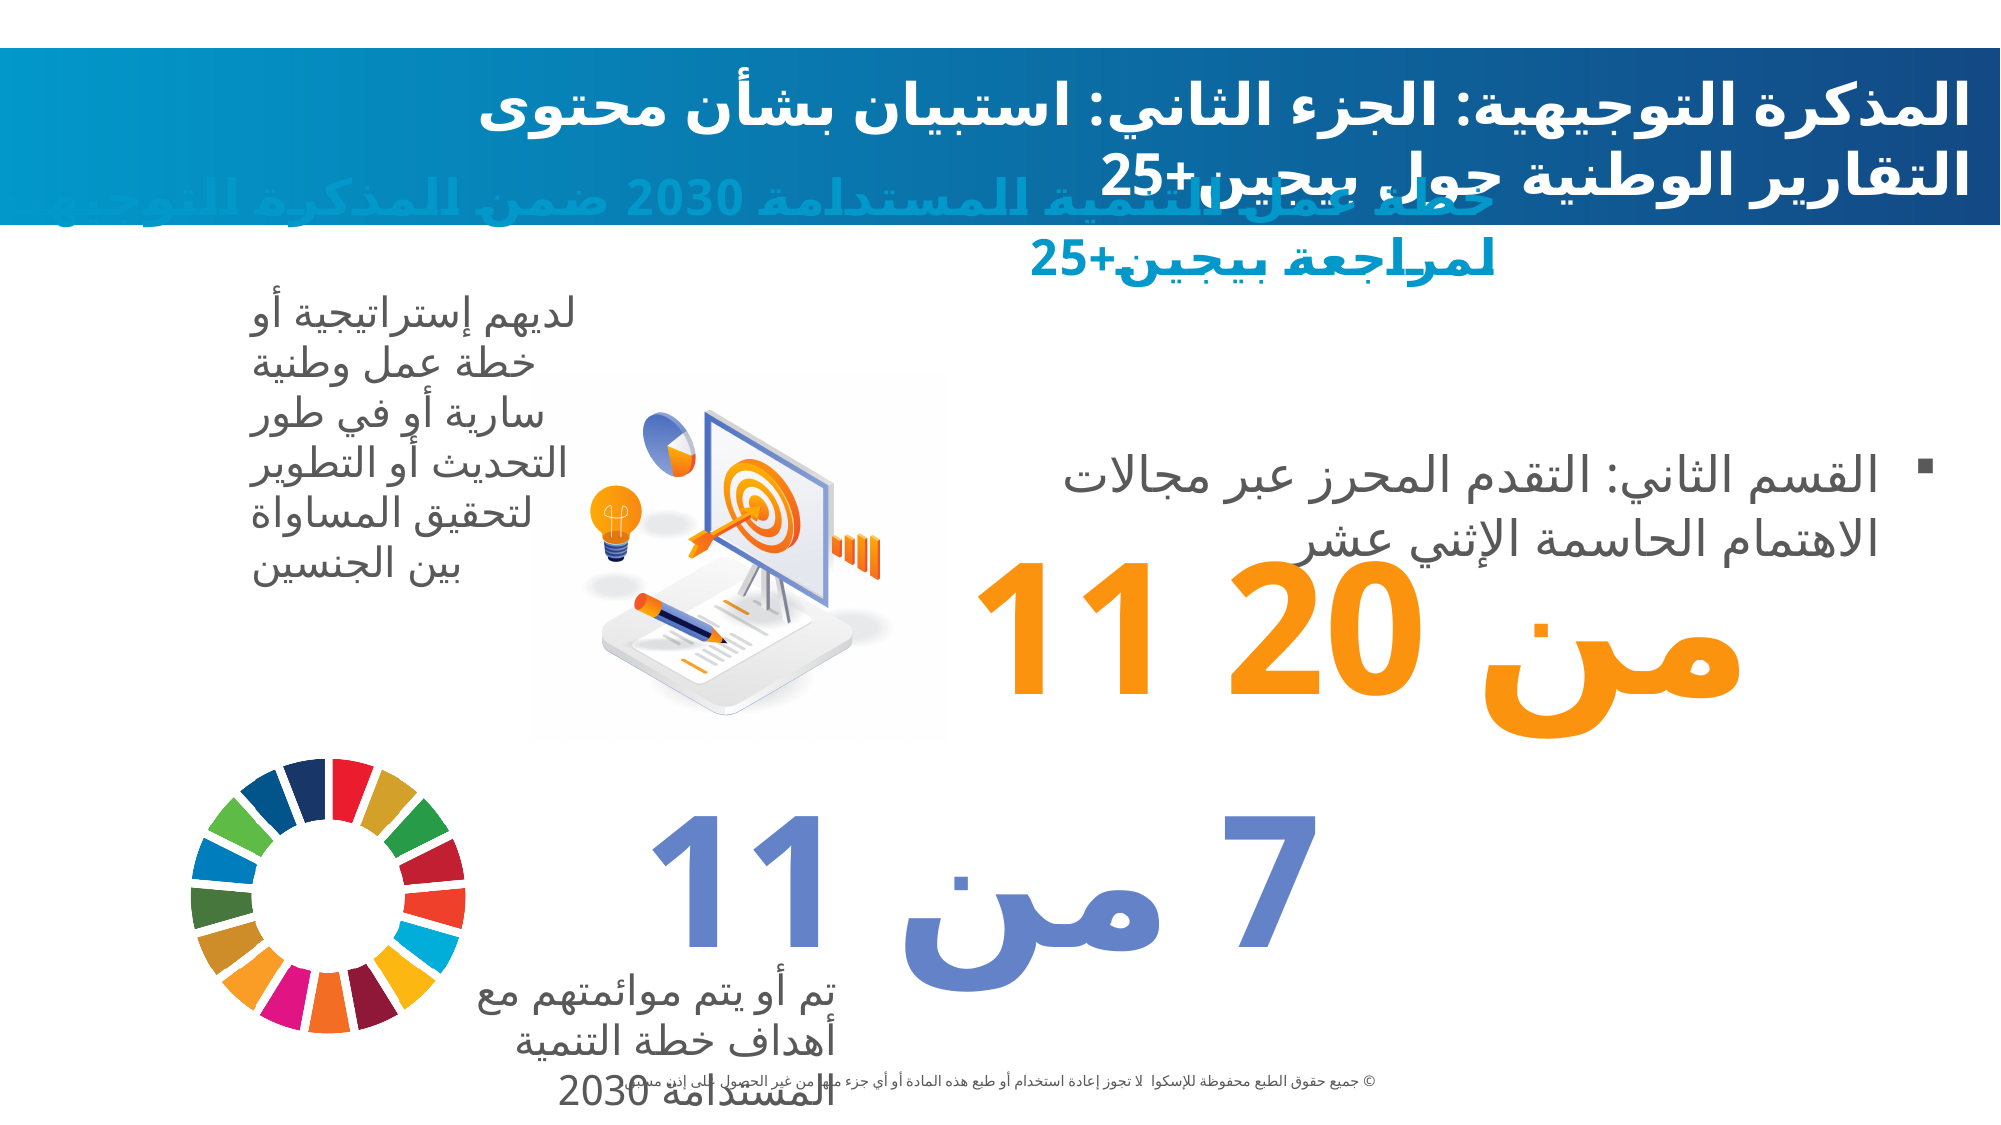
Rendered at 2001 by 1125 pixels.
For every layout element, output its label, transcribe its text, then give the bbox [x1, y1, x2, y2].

text_box [0, 258, 2000, 1066]
picture [530, 372, 947, 742]
text_box تم أو يتم موائمتهم مع أهداف خطة التنمية المستدامة 2030 [420, 963, 838, 1114]
text_box 11 من 20 [952, 503, 1786, 739]
picture [184, 753, 471, 1040]
text_box خطة عمل التنمية المستدامة 2030 ضمن المذكرة التوجيهية لمراجعة بيجين+25 [0, 160, 1510, 236]
text_box 7 من 11 [503, 756, 1337, 992]
text_box القسم الأول: الأولويات والإنجازات والتحديات والعوائق القسم الثاني: التقدم المحرز عبر مجالات الاهتمام الحاسمة الإثني عشر القسم الثالث: المؤسسات الوطنية والإجراءات القسم الرابع: البيانات والإحصاءات [919, 285, 1952, 736]
text_box لديهم إستراتيجية أو خطة عمل وطنية سارية أو في طور التحديث أو التطوير لتحقيق المساواة بين الجنسين [250, 285, 591, 586]
text_box المذكرة التوجيهية: الجزء الثاني: استبيان بشأن محتوى التقارير الوطنية حول بيجين+25 [250, 59, 1988, 215]
